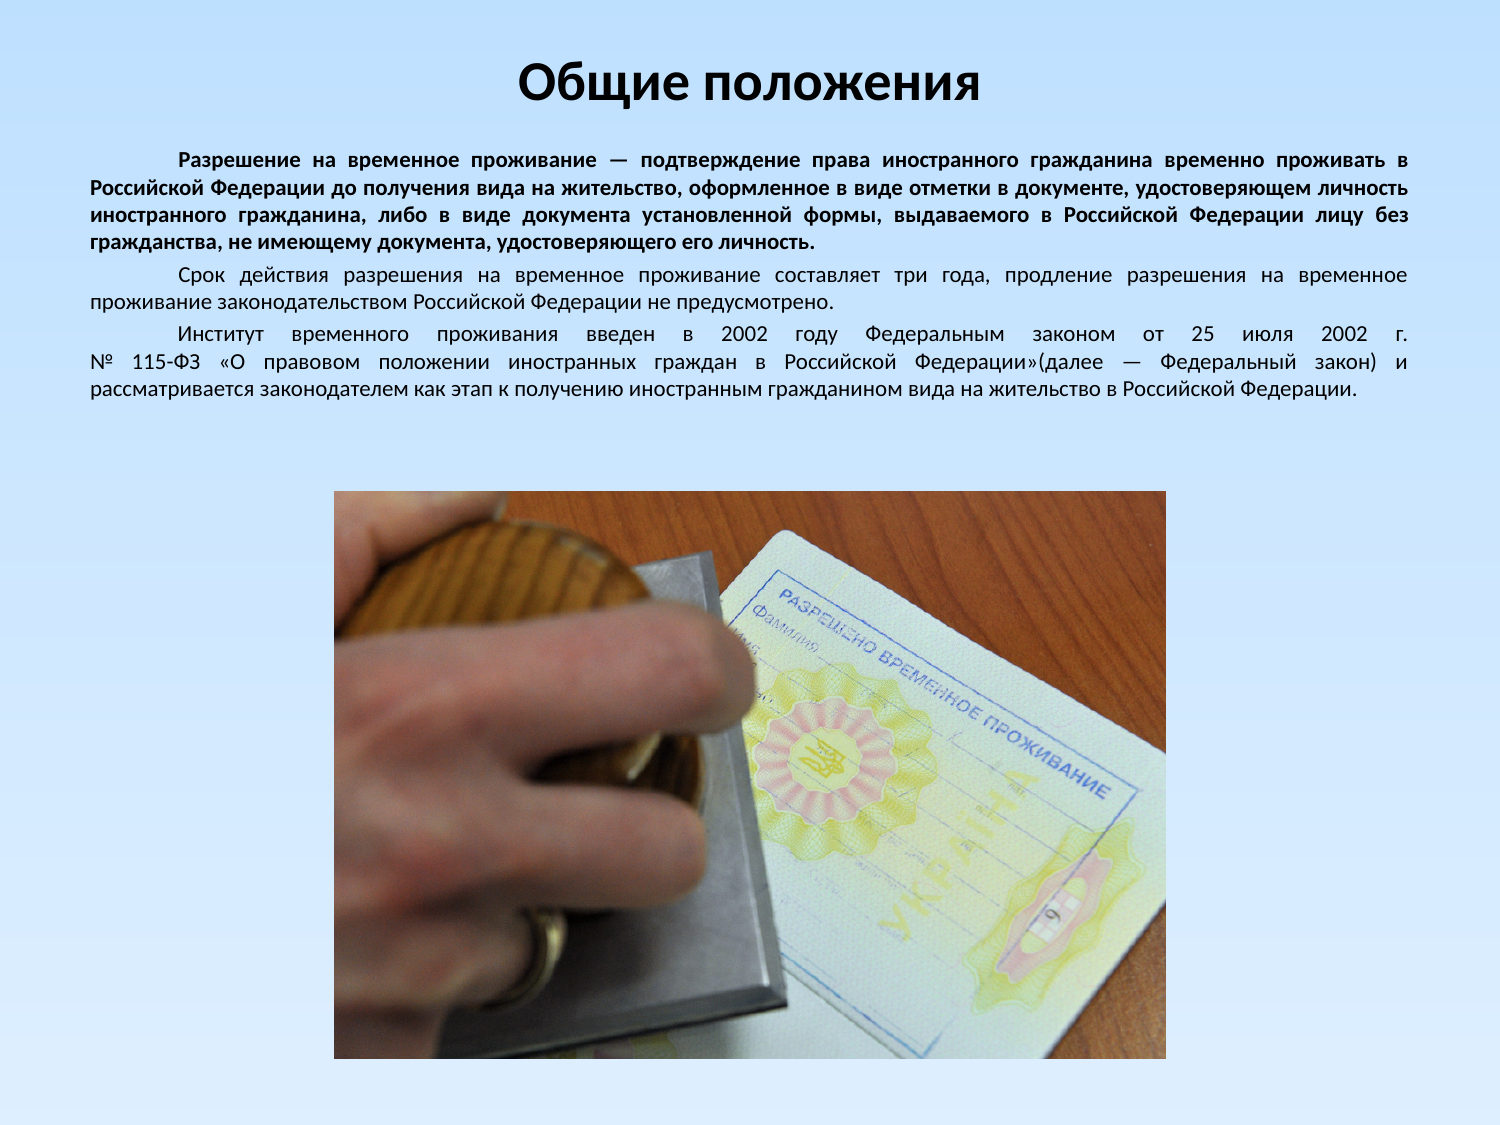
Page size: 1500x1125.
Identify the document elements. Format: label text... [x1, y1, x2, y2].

picture [334, 491, 1166, 1059]
title Общие положения [75, 19, 1425, 137]
list Разрешение на временное проживание — подтверждение права иностранного гражданина временно проживать в Российской Федерации до получения вида на жительство, оформленное в виде отметки в документе, удостоверяющем личность иностранного гражданина, либо в виде документа установленной формы, выдаваемого в Российской Федерации лицу без гражданства, не имеющему документа, удостоверяющего его личность. Срок действия разрешения на временное проживание составляет три года, продление разрешения на временное проживание законодательством Российской Федерации не предусмотрено. Институт временного проживания введен в 2002 году Федеральным законом от 25 июля 2002 г. № 115-ФЗ «О правовом положении иностранных граждан в Российской Федерации»(далее — Федеральный закон) и рассматривается законодателем как этап к получению иностранным гражданином вида на жительство в Российской Федерации. [75, 137, 1425, 1083]
